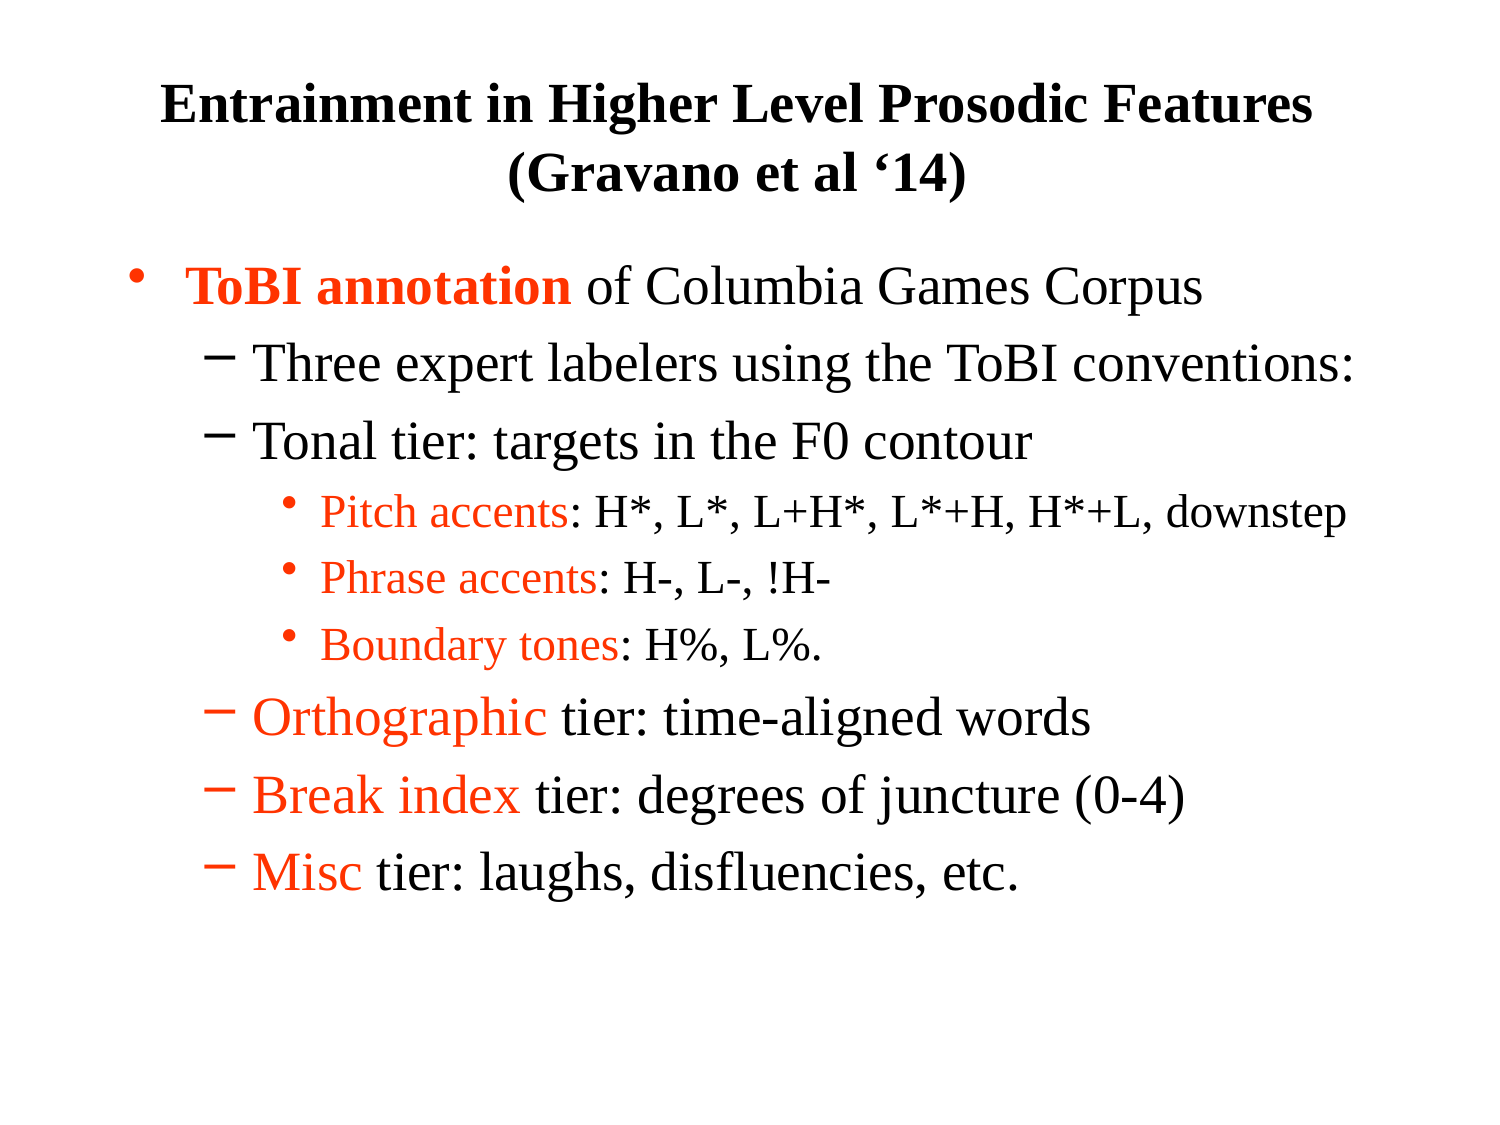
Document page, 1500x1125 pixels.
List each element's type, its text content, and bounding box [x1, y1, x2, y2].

title Entrainment in Higher Level Prosodic Features (Gravano et al ‘14) [99, 58, 1375, 211]
list ToBI annotation of Columbia Games Corpus Three expert labelers using the ToBI conventions: Tonal tier: targets in the F0 contour Pitch accents: H*, L*, L+H*, L*+H, H*+L, downstep Phrase accents: H-, L-, !H- Boundary tones: H%, L%. Orthographic tier: time-aligned words Break index tier: degrees of juncture (0-4) Misc tier: laughs, disfluencies, etc. [112, 241, 1388, 1000]
